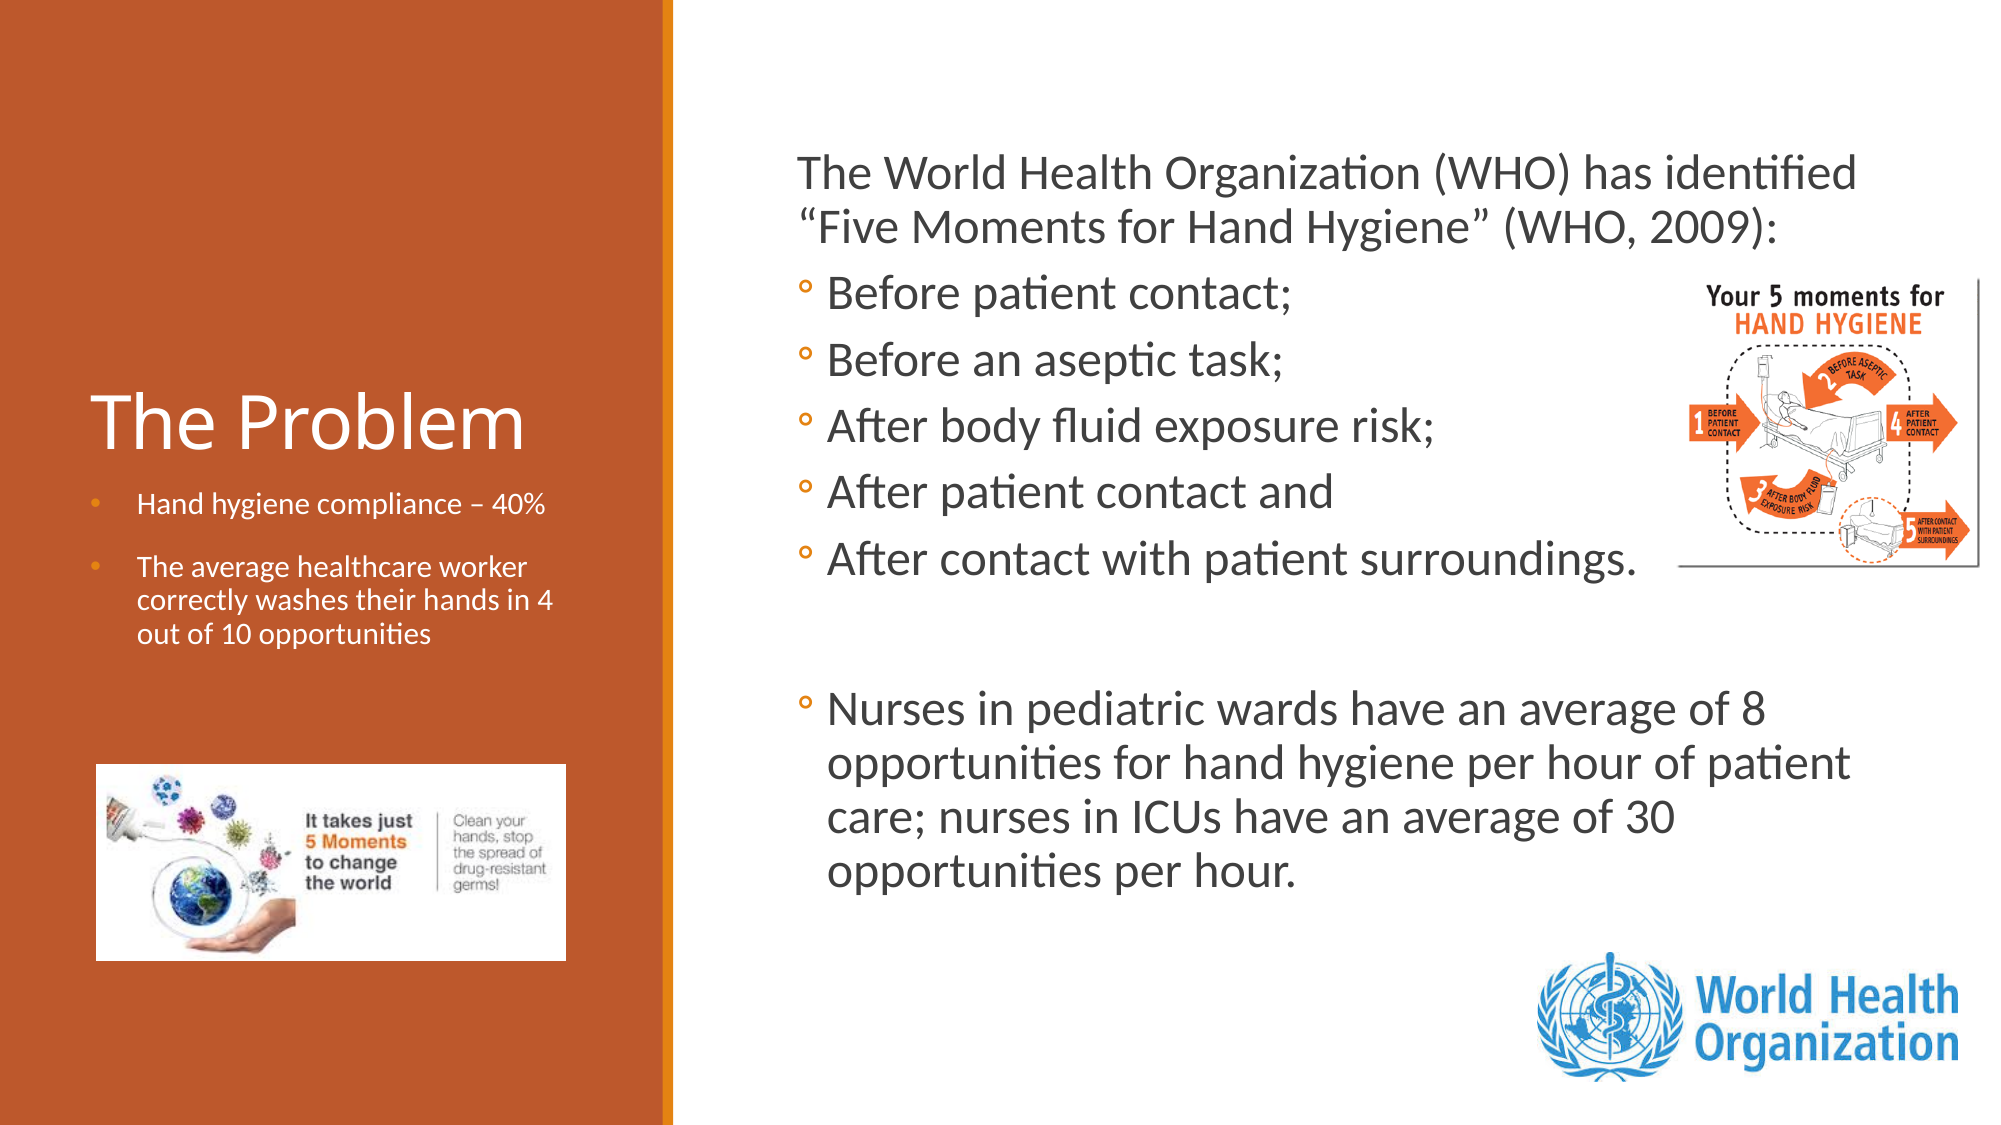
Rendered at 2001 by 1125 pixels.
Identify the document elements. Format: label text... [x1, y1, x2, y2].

picture [1676, 276, 1981, 569]
picture [96, 763, 566, 962]
title The Problem [75, 97, 600, 473]
list The World Health Organization (WHO) has identified “Five Moments for Hand Hygiene” (WHO, 2009): Before patient contact; Before an aseptic task; After body fluid exposure risk; After patient contact and After contact with patient surroundings. Nurses in pediatric wards have an average of 8 opportunities for hand hygiene per hour of patient care; nurses in ICUs have an average of 30 opportunities per hour. [763, 101, 1925, 1035]
picture [1536, 952, 1959, 1082]
list Hand hygiene compliance – 40% The average healthcare worker correctly washes their hands in 4 out of 10 opportunities [75, 479, 600, 1035]
